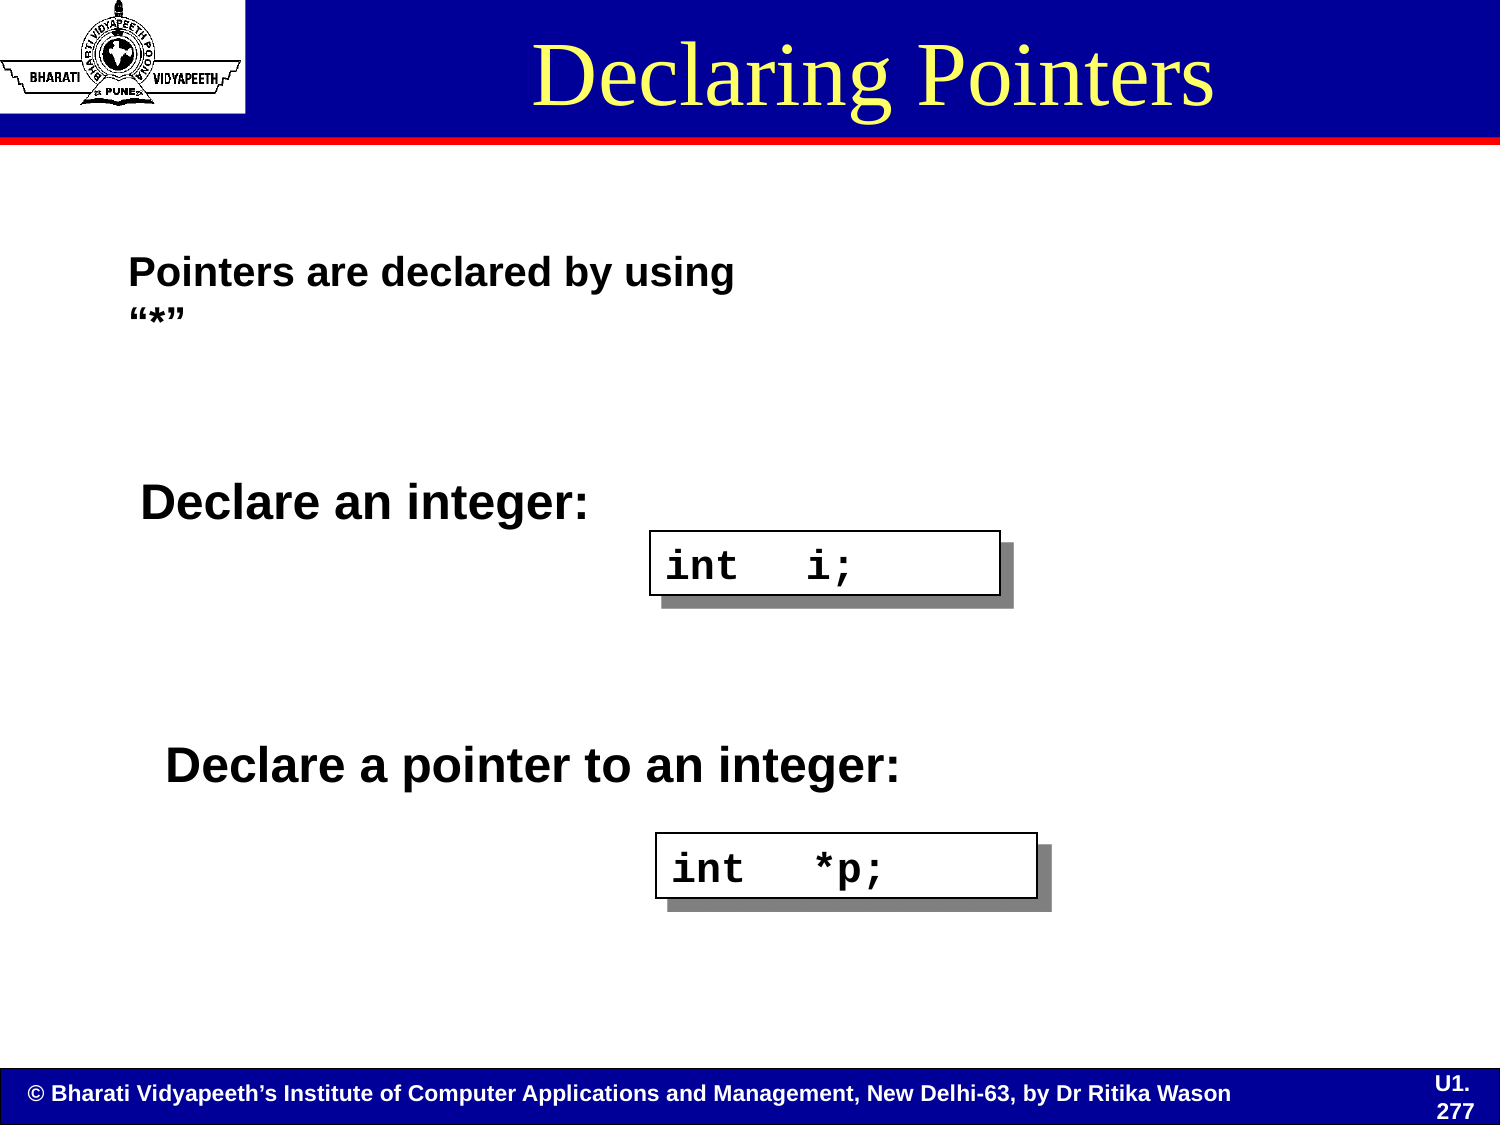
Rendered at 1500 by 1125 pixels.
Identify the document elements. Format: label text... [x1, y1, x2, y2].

text_box Declare an integer: [125, 462, 606, 538]
text_box int i; [650, 530, 1000, 596]
text_box Declare a pointer to an integer: [150, 724, 917, 800]
text_box int *p; [656, 833, 1038, 898]
picture [0, 0, 241, 106]
title Declaring Pointers [249, 0, 1500, 138]
list Pointers are declared by using “*” [113, 237, 819, 891]
